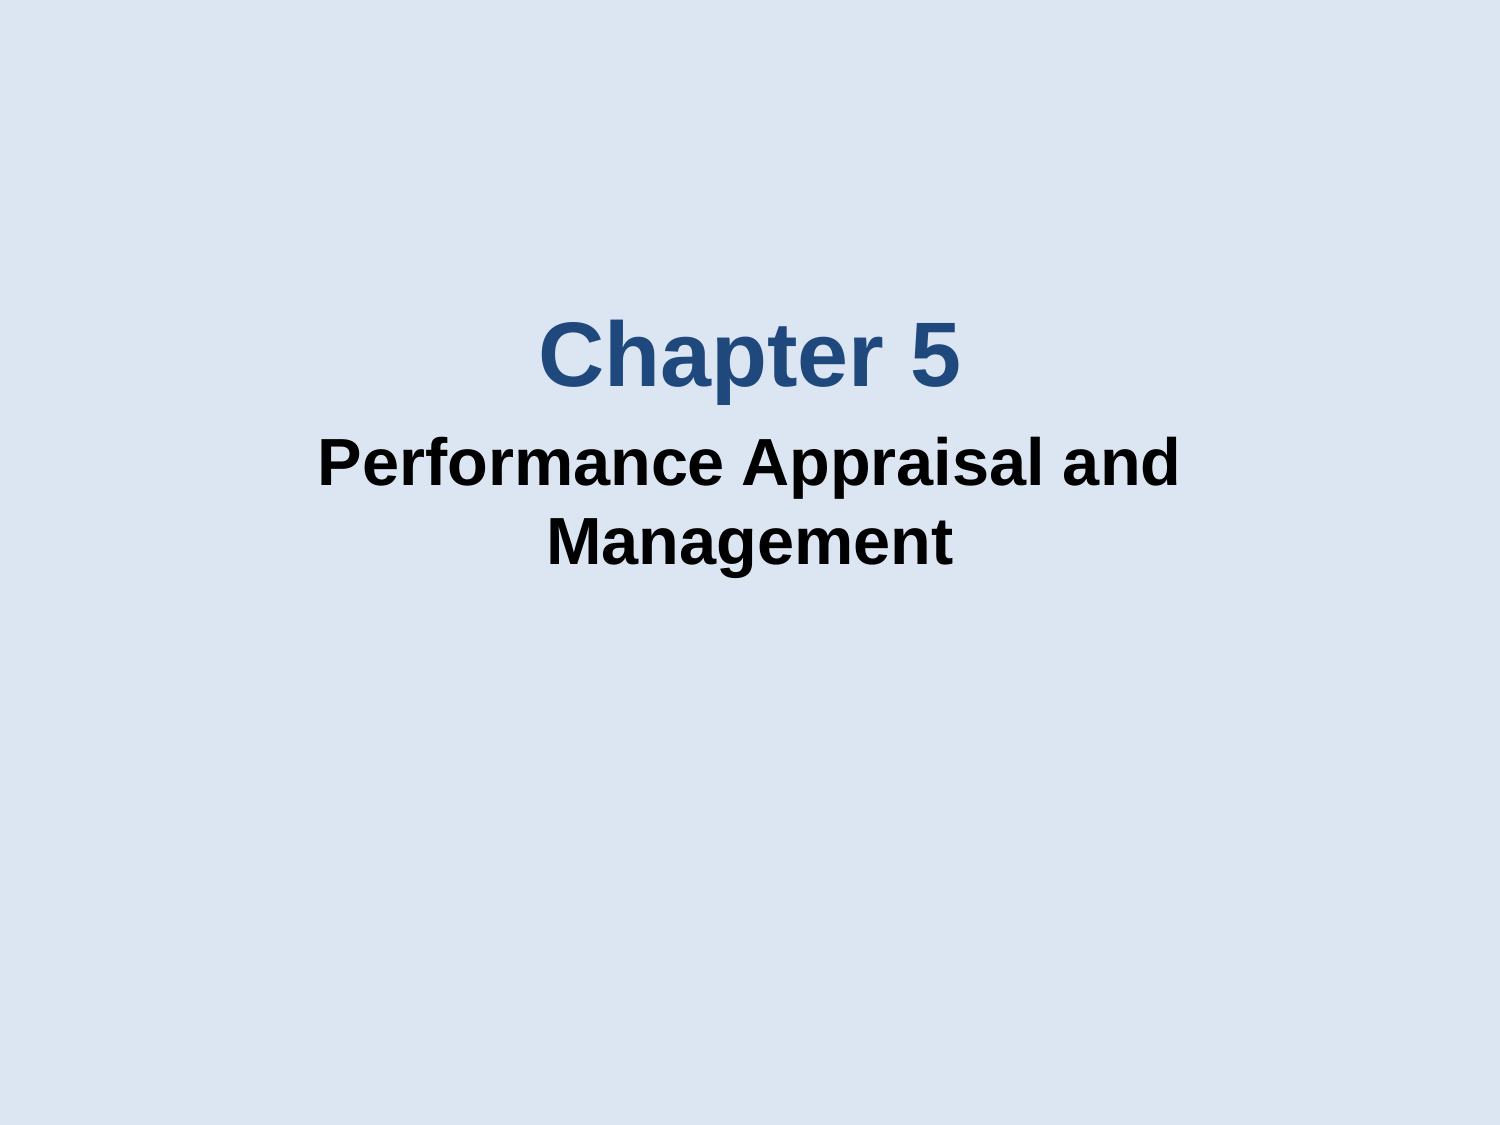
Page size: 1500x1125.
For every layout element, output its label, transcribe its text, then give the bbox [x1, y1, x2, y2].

subtitle Chapter 5 Performance Appraisal and Management [225, 287, 1275, 625]
